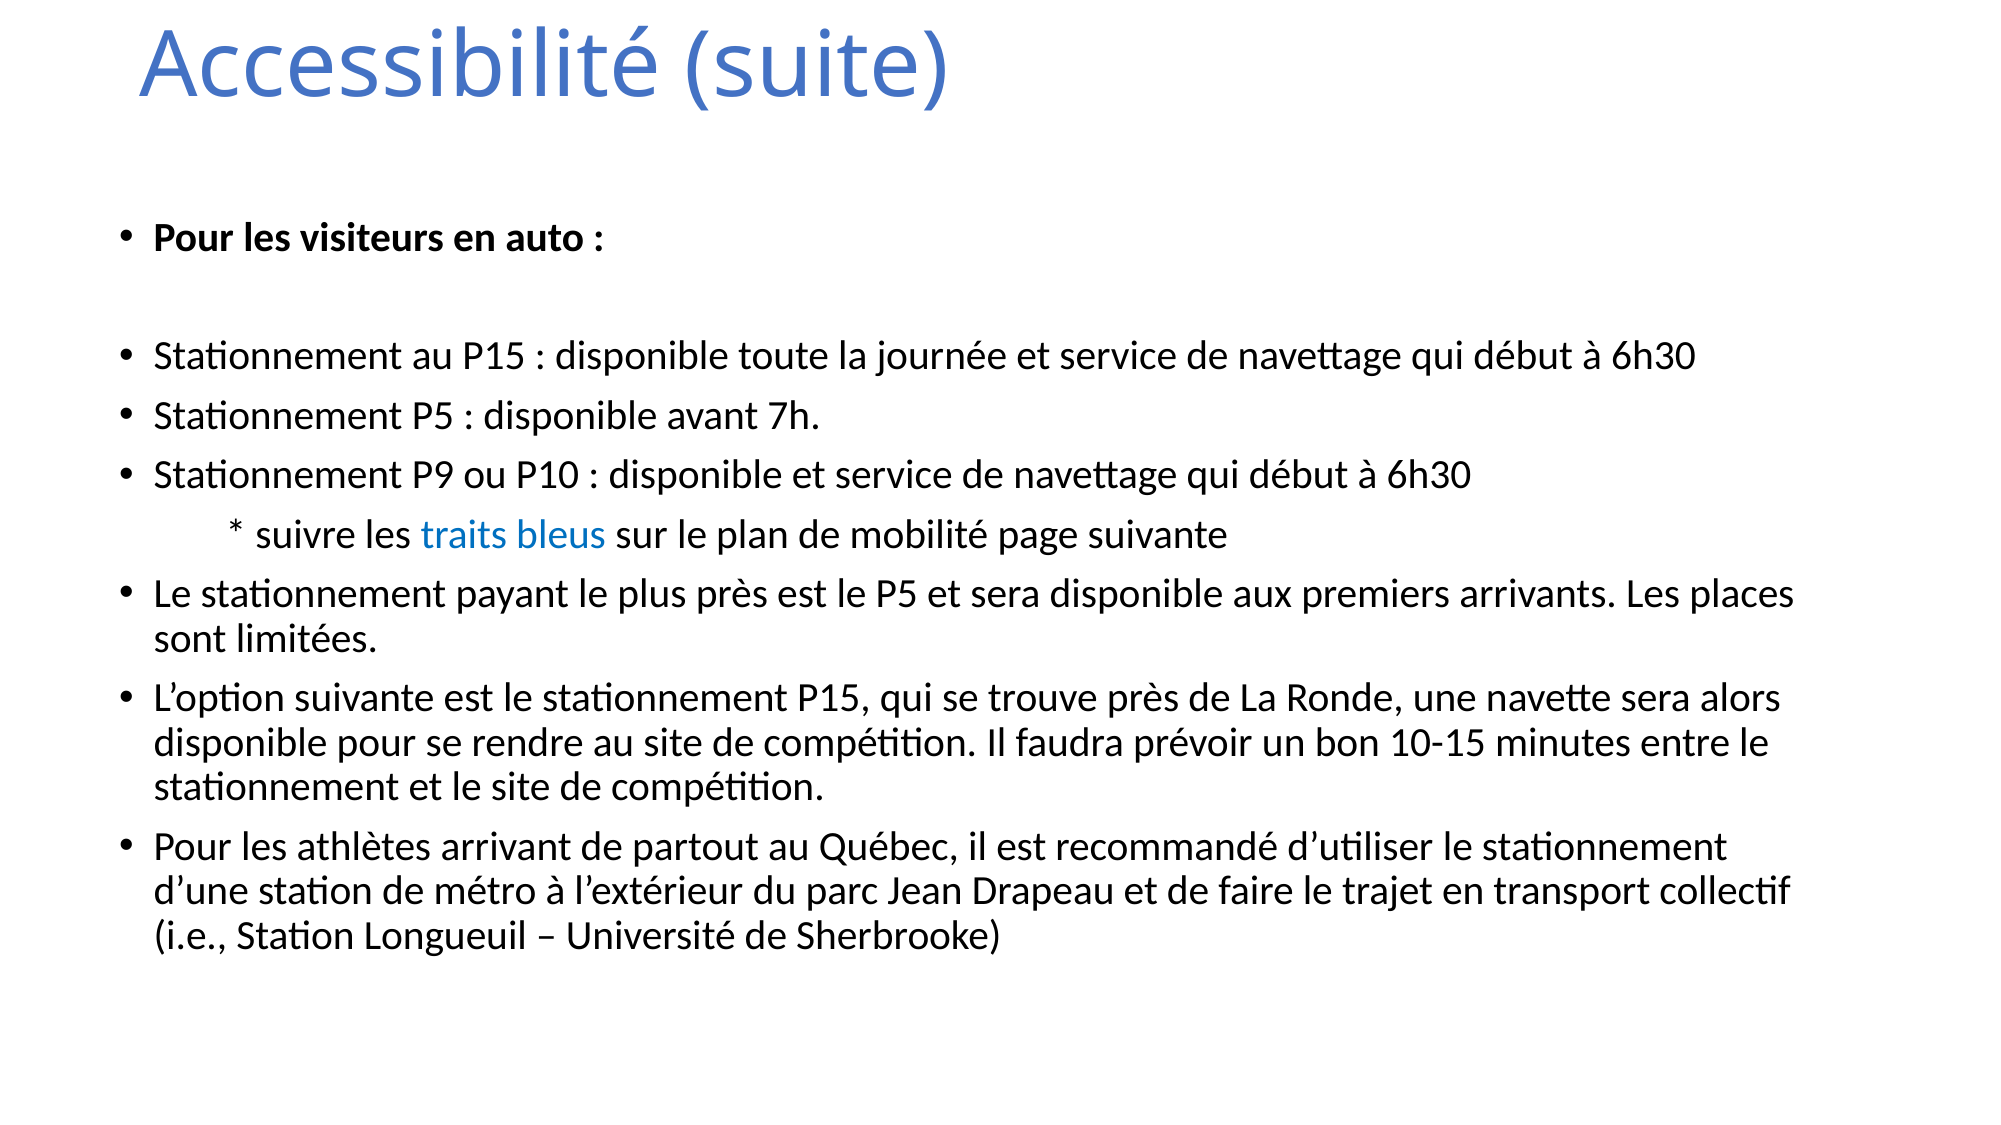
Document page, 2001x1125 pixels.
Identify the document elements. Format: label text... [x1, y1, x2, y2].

title Accessibilité (suite) [124, 0, 1850, 176]
list Pour les visiteurs en auto : Stationnement au P15 : disponible toute la journée et service de navettage qui début à 6h30 Stationnement P5 : disponible avant 7h. Stationnement P9 ou P10 : disponible et service de navettage qui début à 6h30 * suivre les traits bleus sur le plan de mobilité page suivante Le stationnement payant le plus près est le P5 et sera disponible aux premiers arrivants. Les places sont limitées. L’option suivante est le stationnement P15, qui se trouve près de La Ronde, une navette sera alors disponible pour se rendre au site de compétition. Il faudra prévoir un bon 10-15 minutes entre le stationnement et le site de compétition. Pour les athlètes arrivant de partout au Québec, il est recommandé d’utiliser le stationnement d’une station de métro à l’extérieur du parc Jean Drapeau et de faire le trajet en transport collectif (i.e., Station Longueuil – Université de Sherbrooke) [104, 207, 1830, 974]
